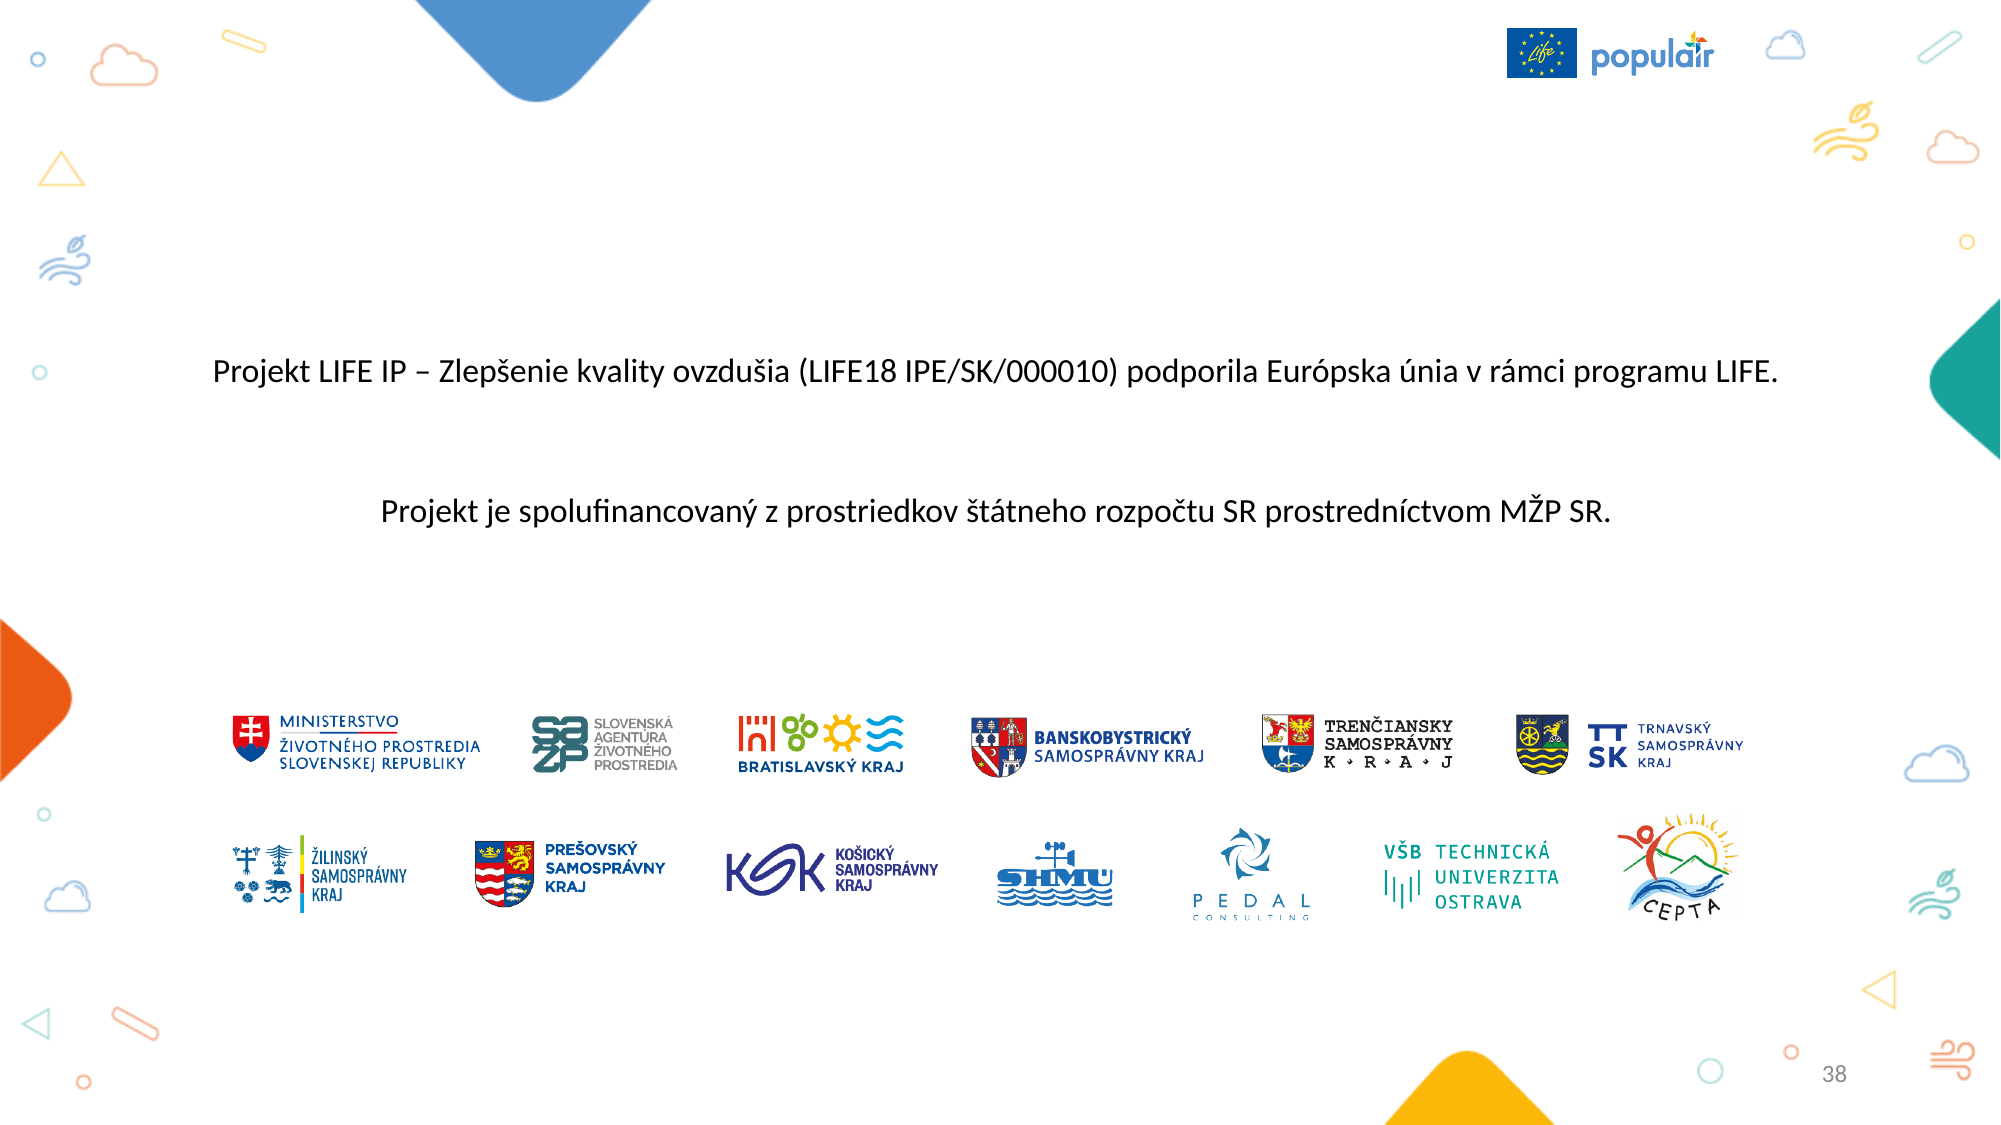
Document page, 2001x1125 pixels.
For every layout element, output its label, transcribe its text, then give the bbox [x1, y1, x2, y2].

slide_number 38 [1412, 1042, 1863, 1103]
picture [0, 0, 2001, 1125]
text_box Projekt LIFE IP – Zlepšenie kvality ovzdušia (LIFE18 IPE/SK/000010) podporila Európska únia v rámci programu LIFE. Projekt je spolufinancovaný z prostriedkov štátneho rozpočtu SR prostredníctvom MŽP SR. [130, 333, 1863, 559]
